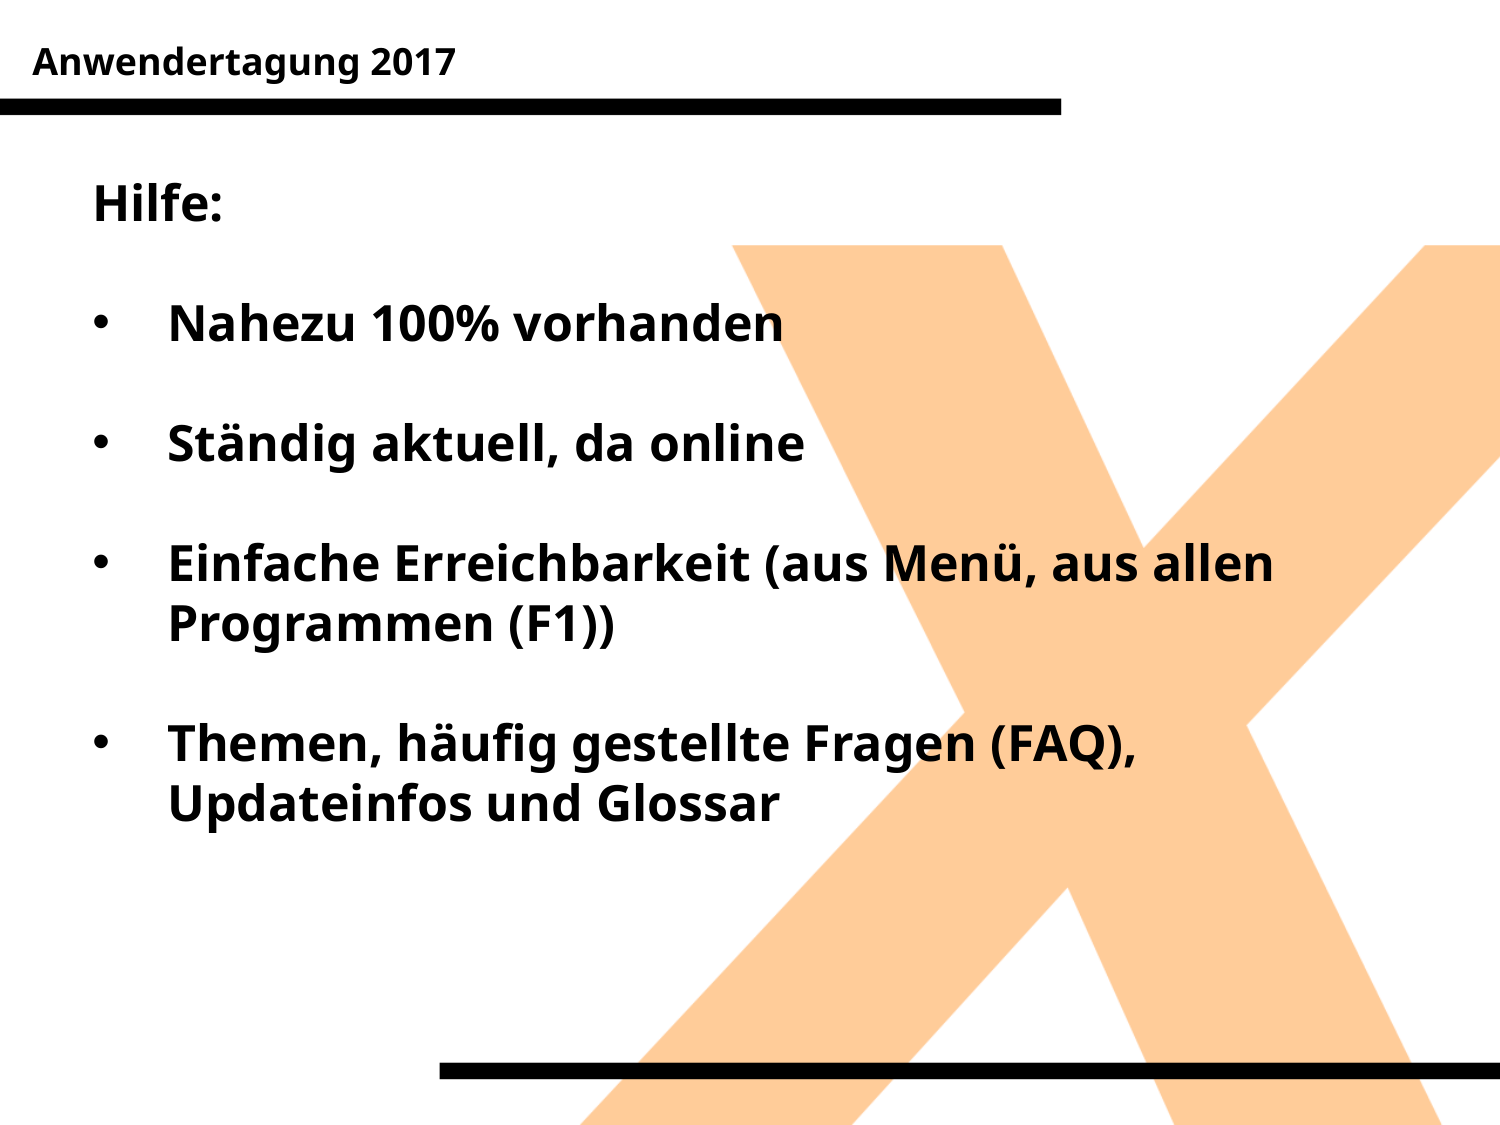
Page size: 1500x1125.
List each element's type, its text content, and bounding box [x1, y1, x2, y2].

text_box Hilfe: Nahezu 100% vorhanden Ständig aktuell, da online Einfache Erreichbarkeit (aus Menü, aus allen Programmen (F1)) Themen, häufig gestellte Fragen (FAQ), Updateinfos und Glossar [77, 163, 1461, 899]
text_box Anwendertagung 2017 [17, 30, 1110, 91]
picture [0, 0, 1500, 1125]
